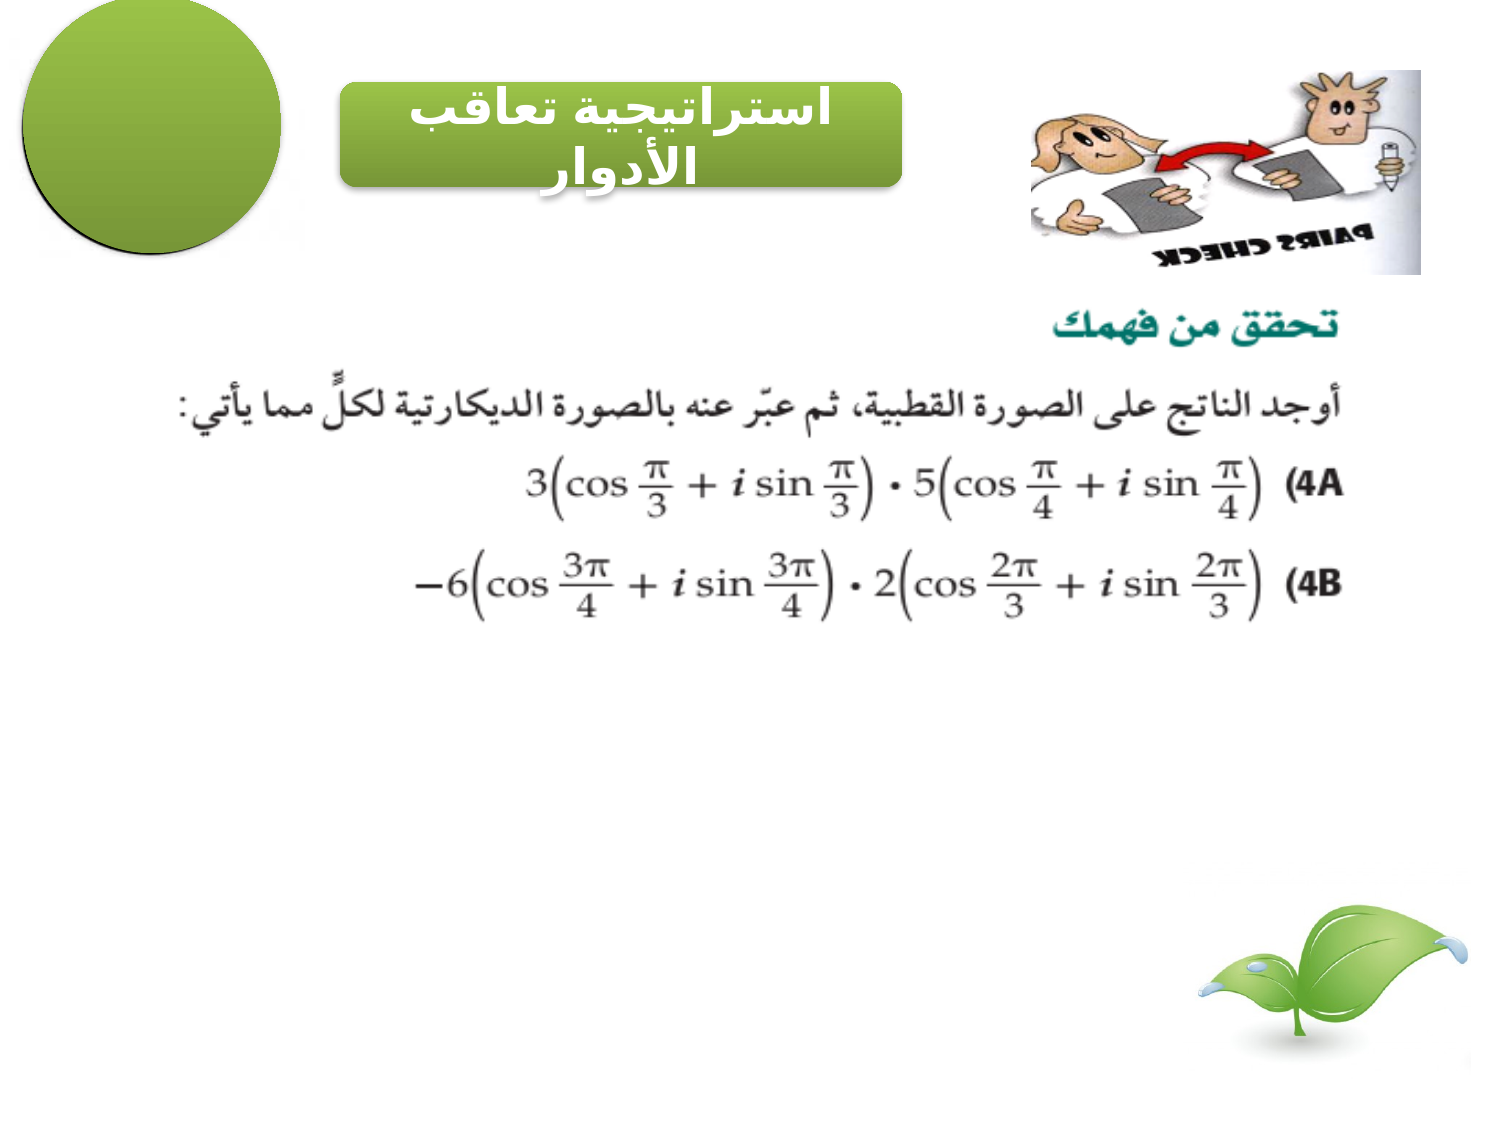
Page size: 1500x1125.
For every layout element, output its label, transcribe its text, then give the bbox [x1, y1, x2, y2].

picture [152, 297, 1360, 633]
text_box استراتيجية تعاقب الأدوار [339, 81, 903, 188]
picture [1183, 862, 1472, 1079]
picture [0, 0, 305, 258]
picture [1030, 70, 1421, 276]
